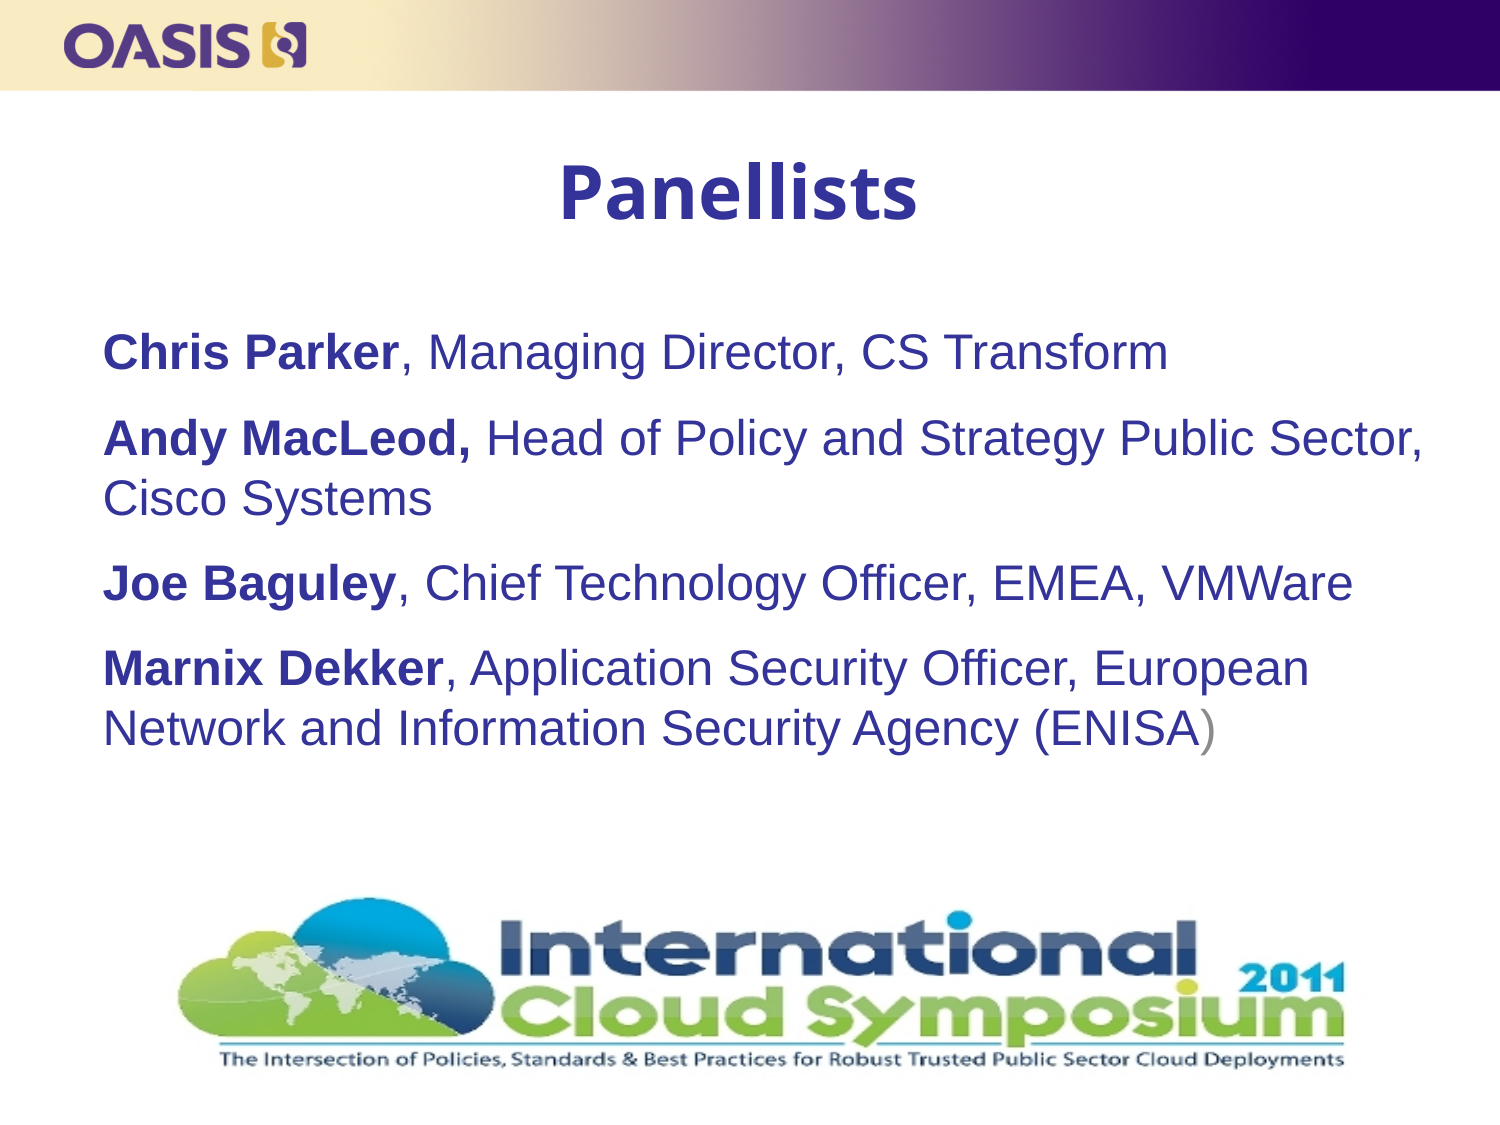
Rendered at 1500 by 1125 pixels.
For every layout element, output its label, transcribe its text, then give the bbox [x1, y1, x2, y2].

picture [0, 0, 1500, 1125]
subtitle Chris Parker, Managing Director, CS Transform Andy MacLeod, Head of Policy and Strategy Public Sector, Cisco Systems Joe Baguley, Chief Technology Officer, EMEA, VMWare Marnix Dekker, Application Security Officer, European Network and Information Security Agency (ENISA) [87, 312, 1447, 986]
title Panellists [324, 99, 1153, 242]
